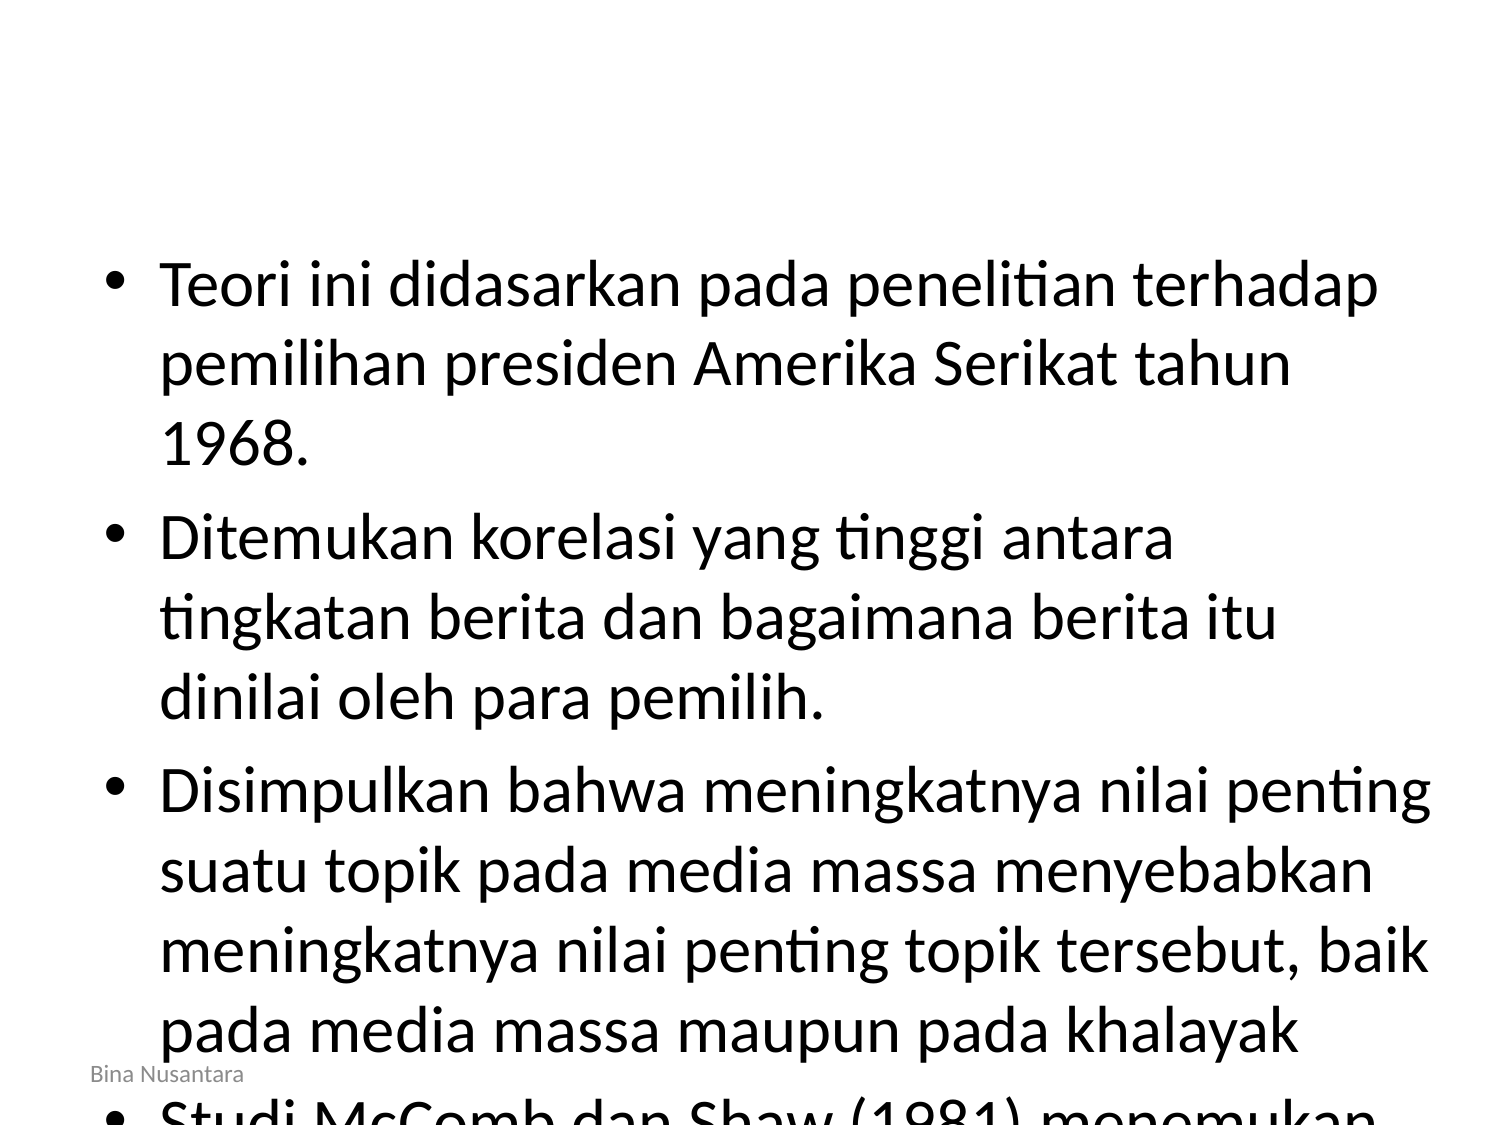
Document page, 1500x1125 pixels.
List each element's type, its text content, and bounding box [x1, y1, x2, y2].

slide_number Bina Nusantara [75, 1042, 425, 1103]
list Teori ini didasarkan pada penelitian terhadap pemilihan presiden Amerika Serikat tahun 1968. Ditemukan korelasi yang tinggi antara tingkatan berita dan bagaimana berita itu dinilai oleh para pemilih. Disimpulkan bahwa meningkatnya nilai penting suatu topik pada media massa menyebabkan meningkatnya nilai penting topik tersebut, baik pada media massa maupun pada khalayak Studi McComb dan Shaw (1981) menemukan bahwa surat kabar lebih efektif dalam menata agenda ketimbang televisi. [88, 231, 1451, 970]
